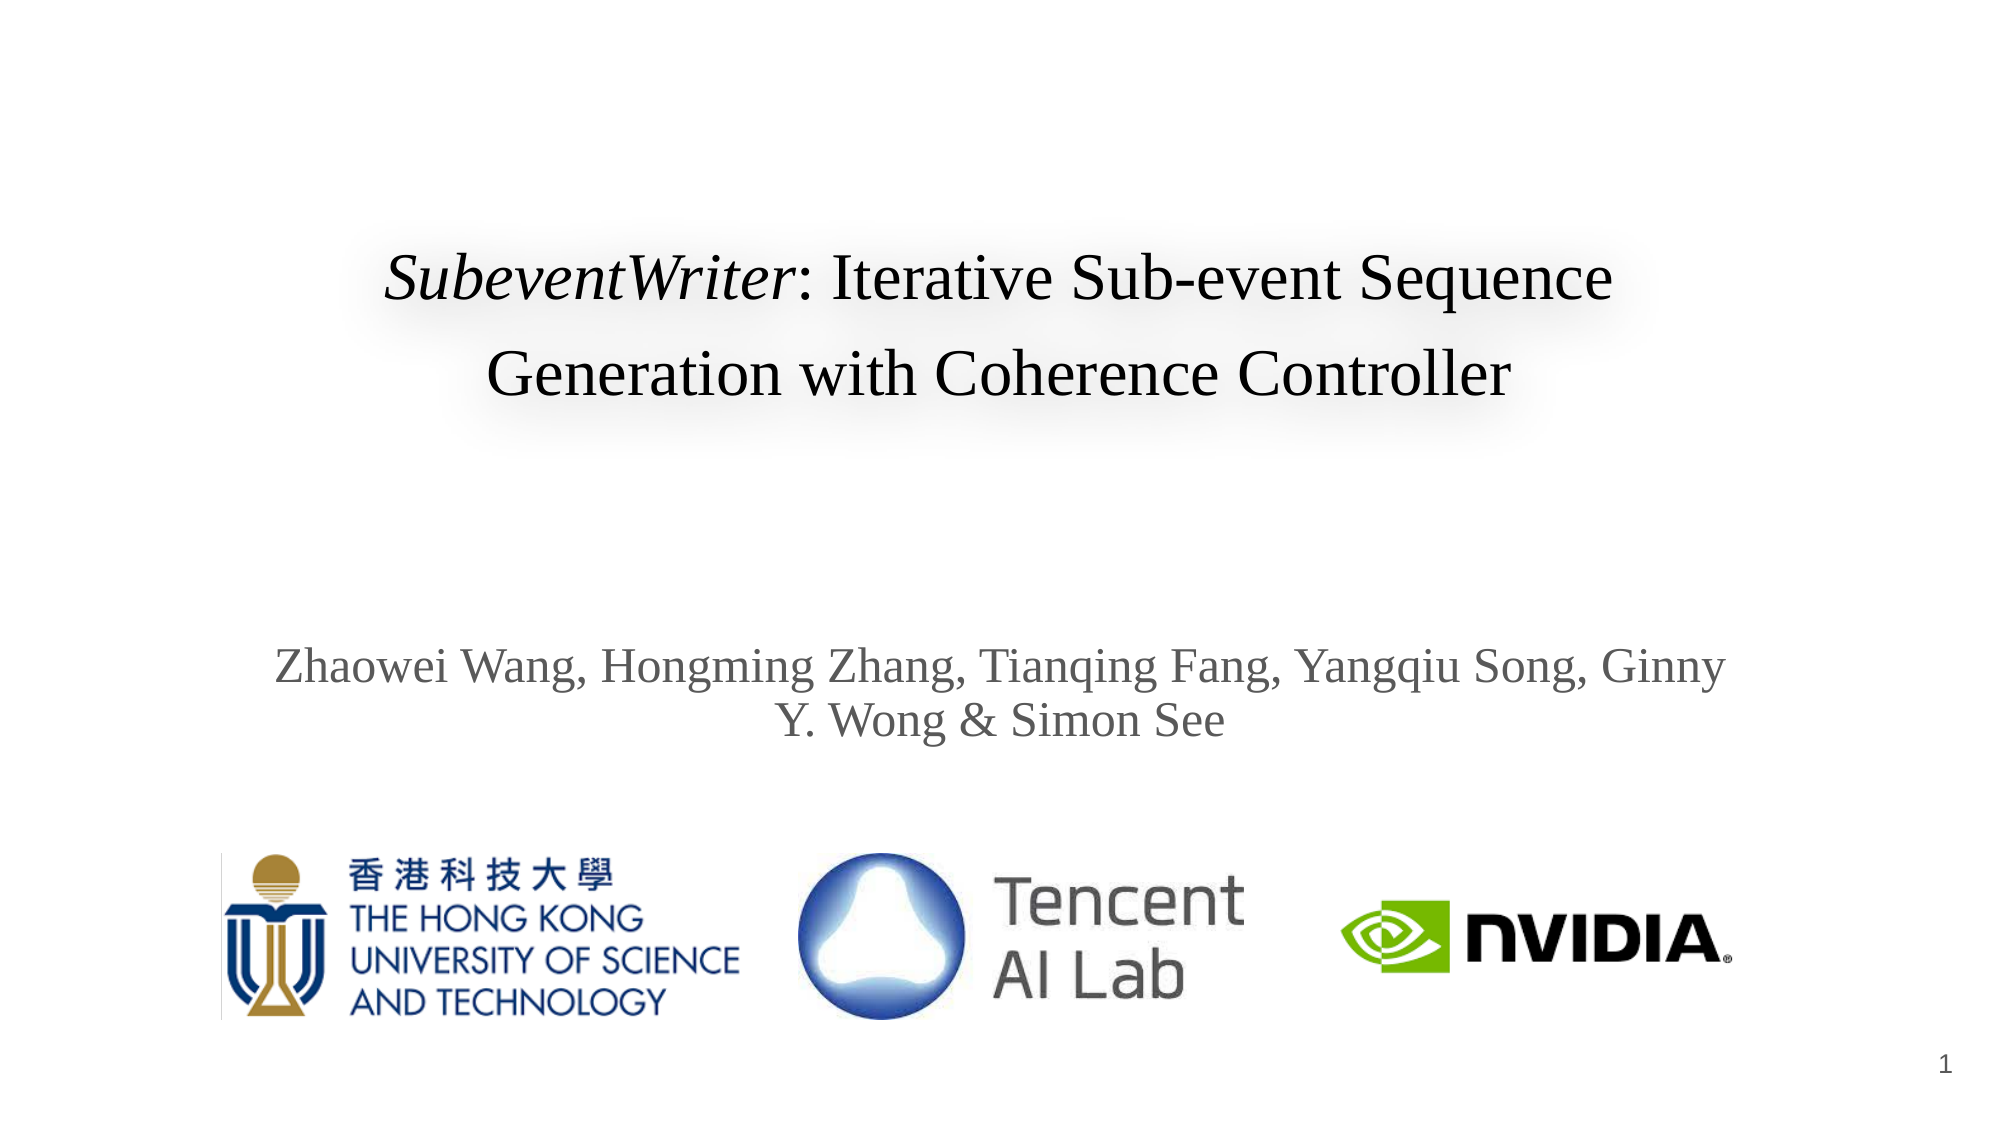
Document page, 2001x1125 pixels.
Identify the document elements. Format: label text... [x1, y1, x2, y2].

slide_number ‹#› [1853, 1019, 1974, 1106]
title SubeventWriter: Iterative Sub-event Sequence Generation with Coherence Controller [213, 228, 1787, 417]
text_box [220, 852, 1780, 1021]
subtitle Zhaowei Wang, Hongming Zhang, Tianqing Fang, Yangqiu Song, Ginny Y. Wong & Simon See [249, 642, 1750, 745]
